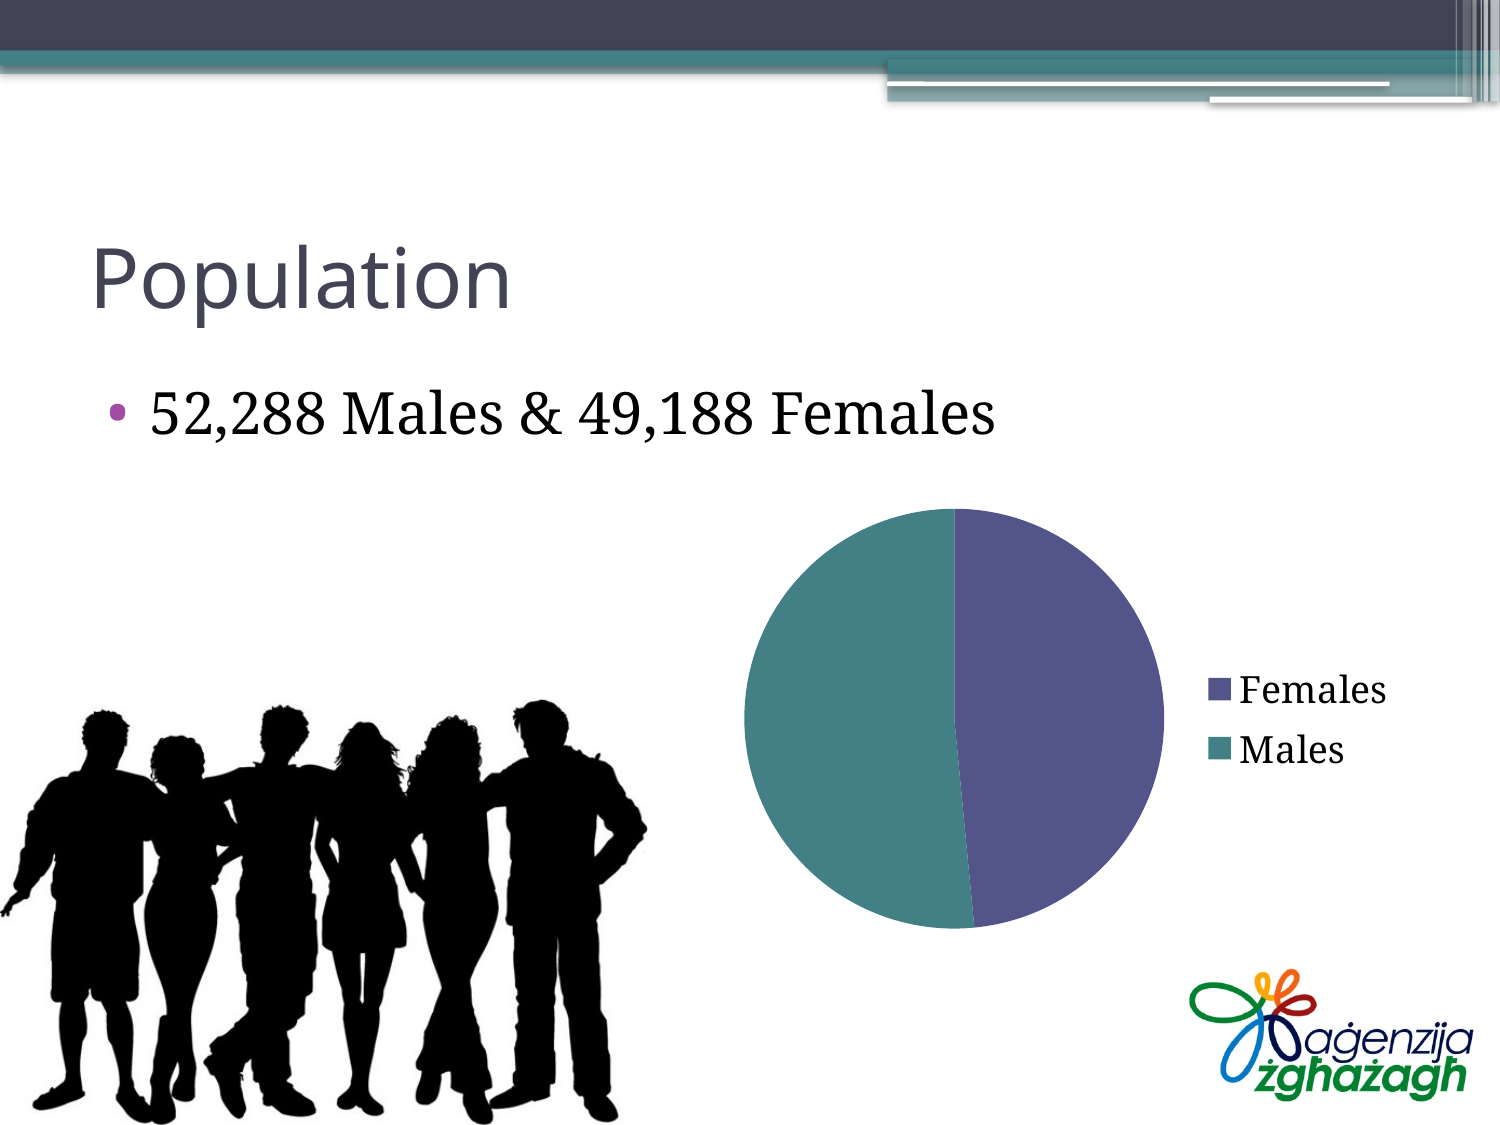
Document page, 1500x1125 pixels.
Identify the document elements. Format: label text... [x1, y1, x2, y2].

picture [1162, 943, 1500, 1125]
chart [712, 499, 1413, 938]
title Population [75, 187, 1425, 363]
list 52,288 Males & 49,188 Females [75, 368, 1425, 1079]
picture [0, 699, 648, 1125]
